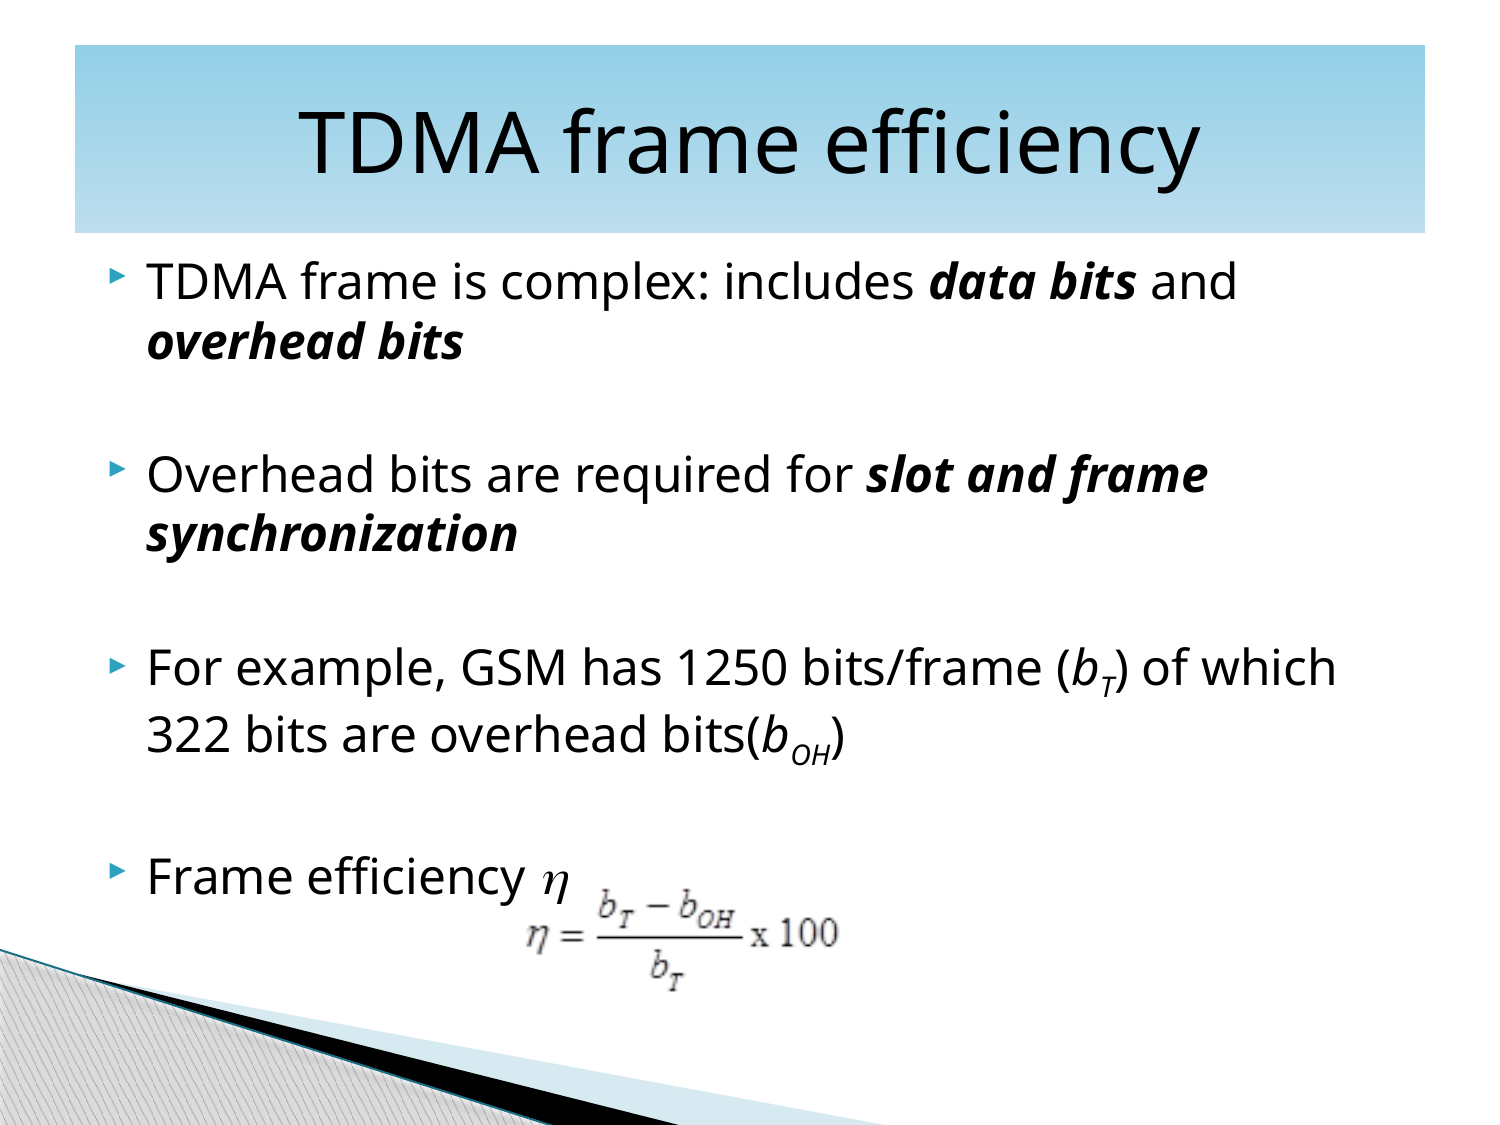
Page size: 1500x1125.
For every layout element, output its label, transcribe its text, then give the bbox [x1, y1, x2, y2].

list TDMA frame is complex: includes data bits and overhead bits Overhead bits are required for slot and frame synchronization For example, GSM has 1250 bits/frame (bT) of which 322 bits are overhead bits(bOH) Frame efficiency h [75, 243, 1425, 986]
title TDMA frame efficiency [75, 45, 1425, 233]
picture [521, 874, 848, 1001]
